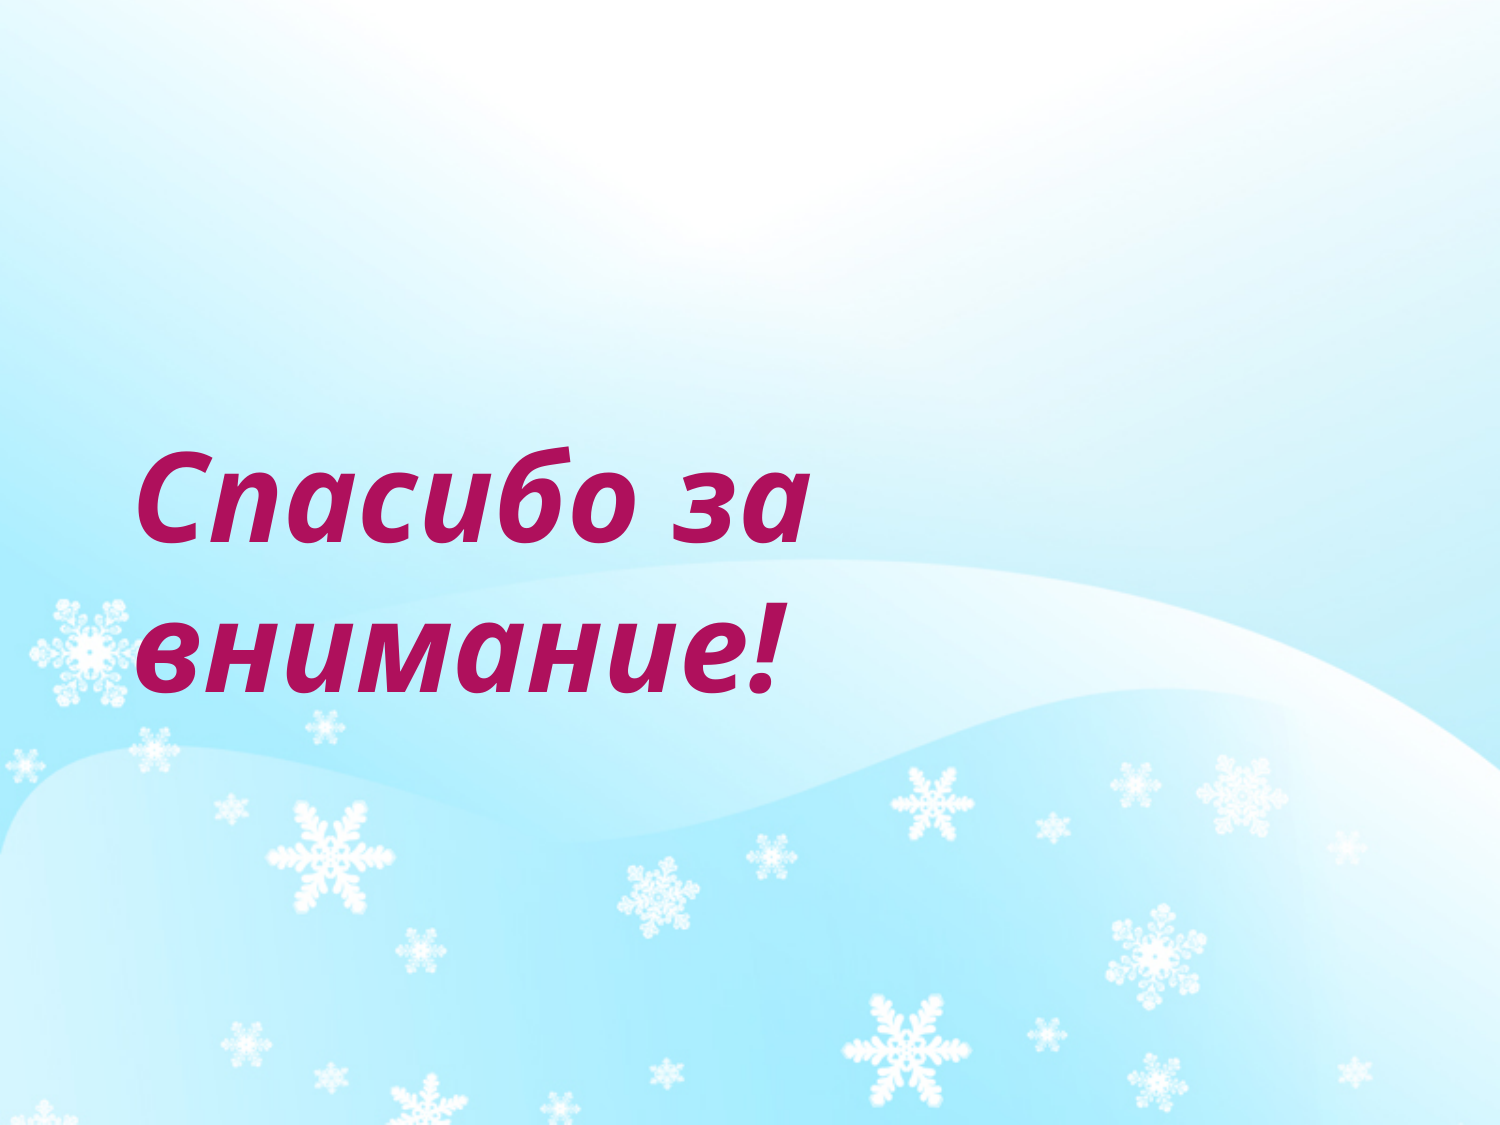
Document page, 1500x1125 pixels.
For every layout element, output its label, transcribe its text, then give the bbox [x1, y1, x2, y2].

picture [0, 0, 1500, 1125]
text_box Спасибо за внимание! [117, 410, 1430, 725]
